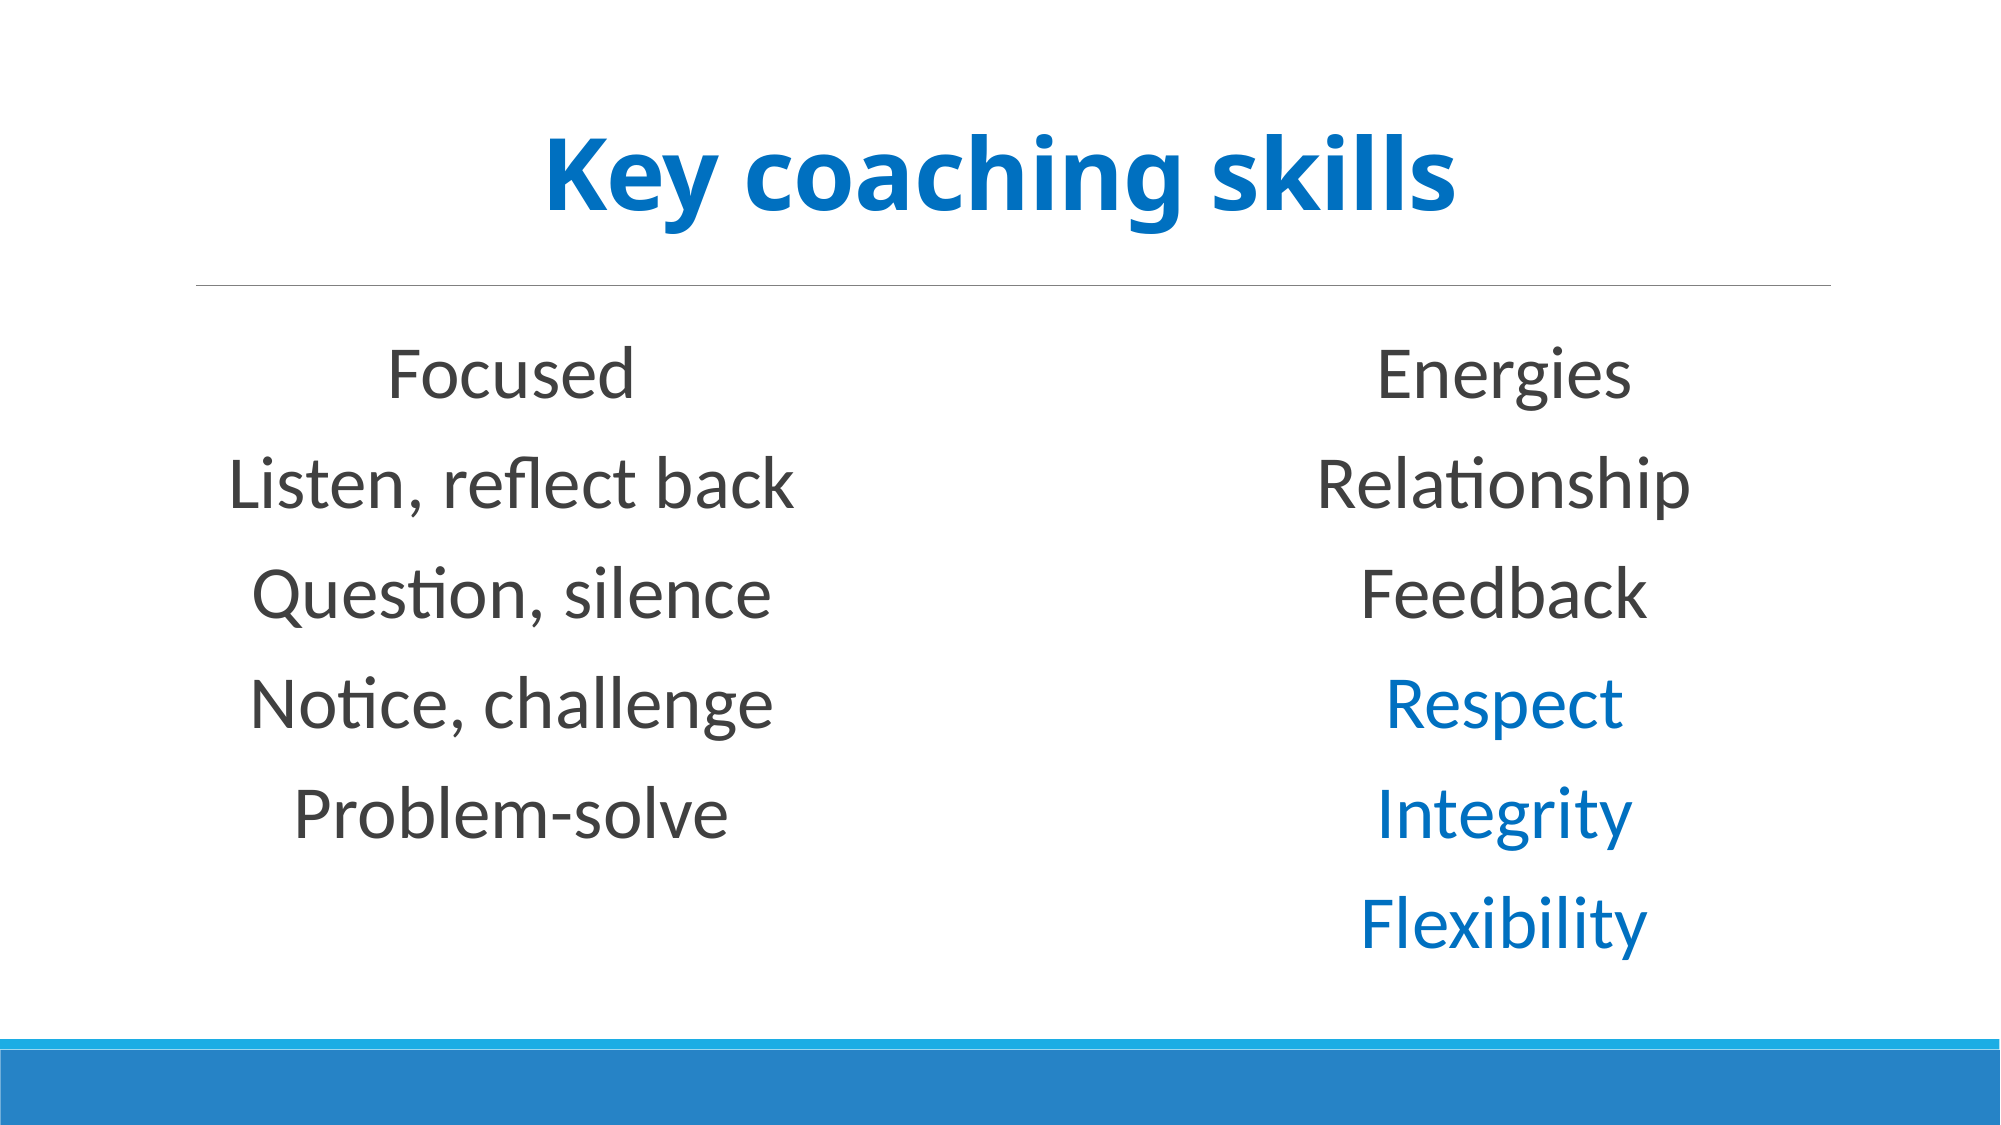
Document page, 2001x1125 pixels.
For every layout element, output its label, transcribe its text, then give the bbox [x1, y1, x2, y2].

title Key coaching skills [174, 0, 1825, 238]
text_box Energies Relationship Feedback Respect Integrity Flexibility [1104, 326, 1888, 905]
text_box Focused Listen, reflect back Question, silence Notice, challenge Problem-solve [112, 326, 896, 905]
